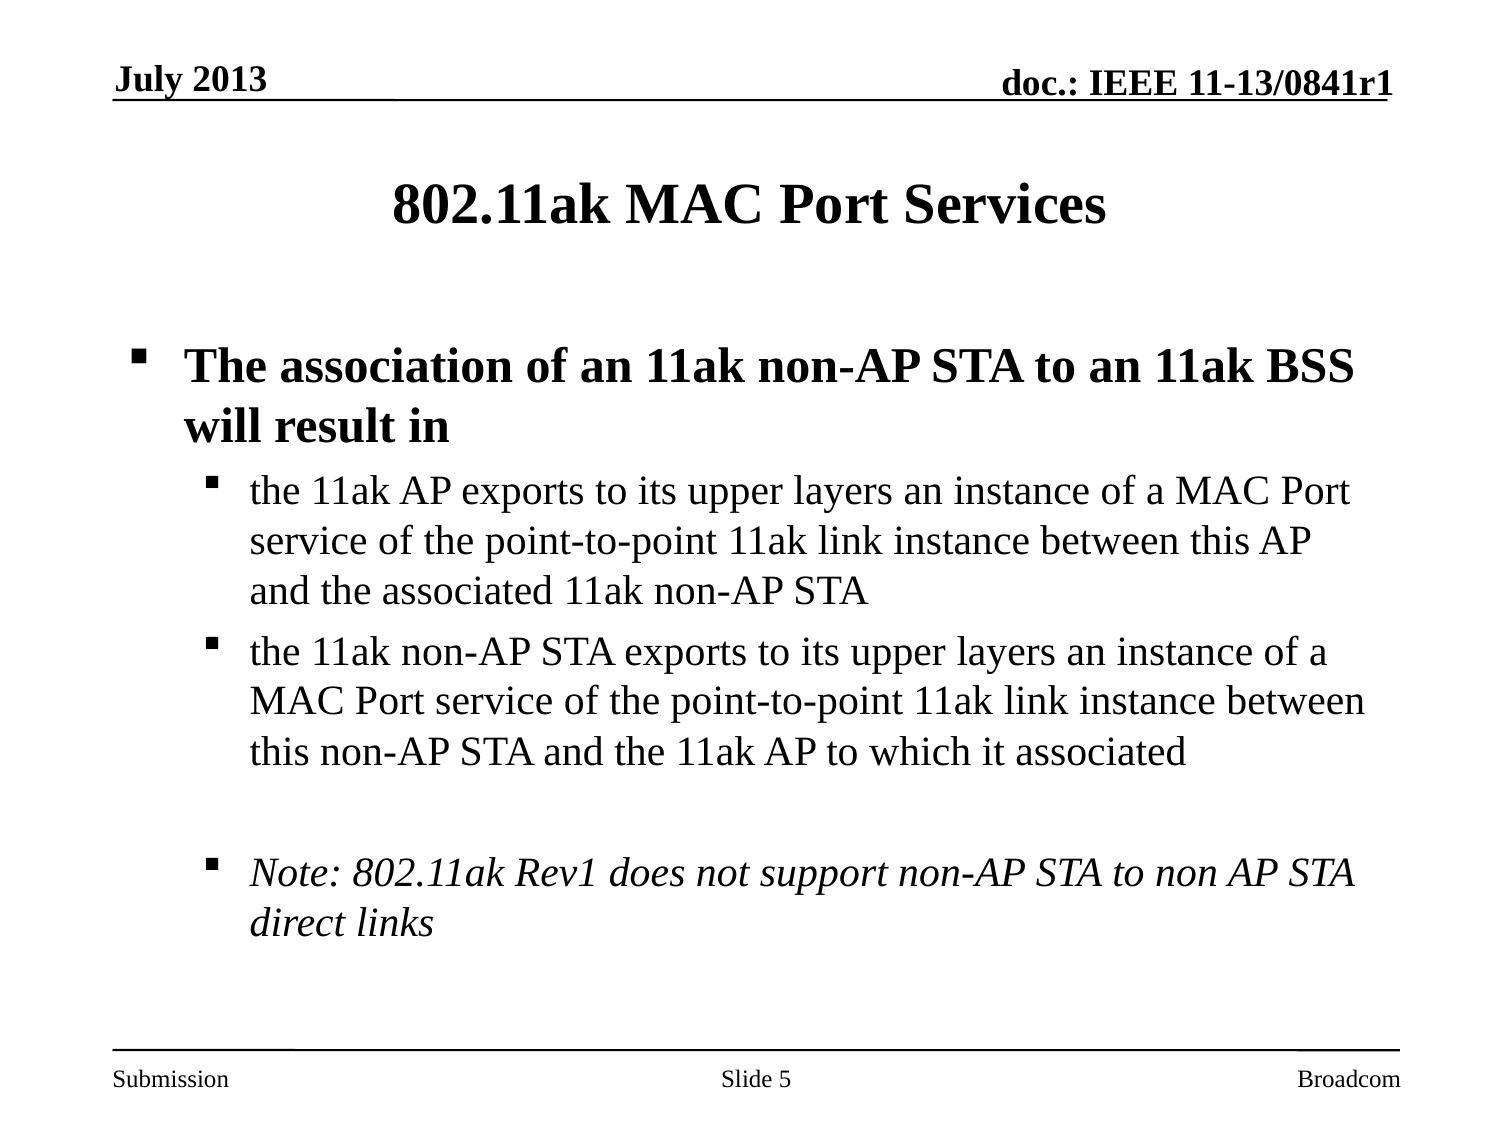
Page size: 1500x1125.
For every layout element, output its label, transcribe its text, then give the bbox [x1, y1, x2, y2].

slide_number Slide 5 [712, 1061, 800, 1123]
footer Broadcom [878, 1061, 1402, 1093]
title 802.11ak MAC Port Services [112, 112, 1388, 288]
list The association of an 11ak non-AP STA to an 11ak BSS will result in the 11ak AP exports to its upper layers an instance of a MAC Port service of the point-to-point 11ak link instance between this AP and the associated 11ak non-AP STA the 11ak non-AP STA exports to its upper layers an instance of a MAC Port service of the point-to-point 11ak link instance between this non-AP STA and the 11ak AP to which it associated Note: 802.11ak Rev1 does not support non-AP STA to non AP STA direct links [112, 324, 1388, 1000]
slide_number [114, 54, 423, 100]
